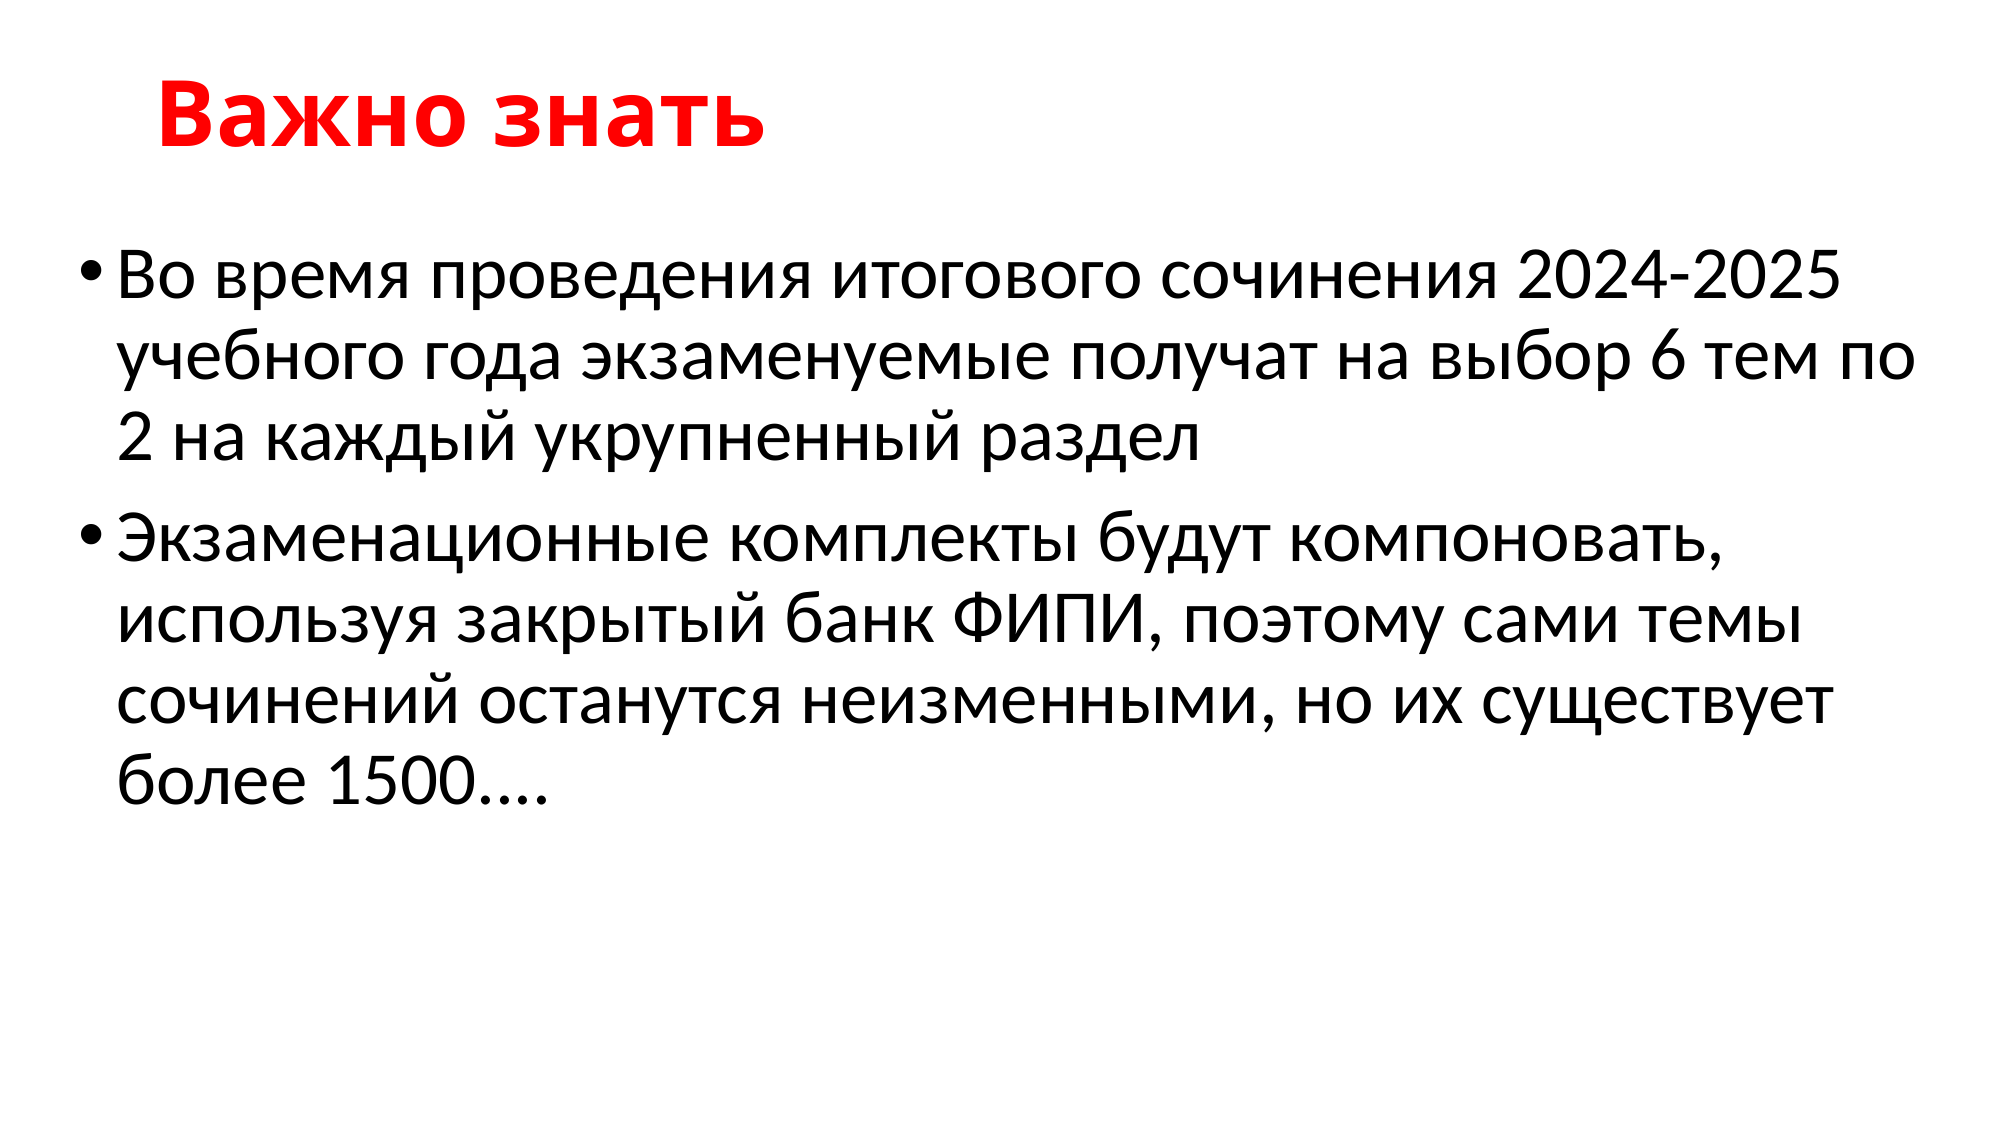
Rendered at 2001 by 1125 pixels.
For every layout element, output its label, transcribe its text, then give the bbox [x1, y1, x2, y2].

list Во время проведения итогового сочинения 2024-2025 учебного года экзаменуемые получат на выбор 6 тем по 2 на каждый укрупненный раздел Экзаменационные комплекты будут компоновать, используя закрытый банк ФИПИ, поэтому сами темы сочинений останутся неизменными, но их существует более 1500.... [64, 226, 1940, 1066]
title Важно знать [139, 8, 1865, 226]
